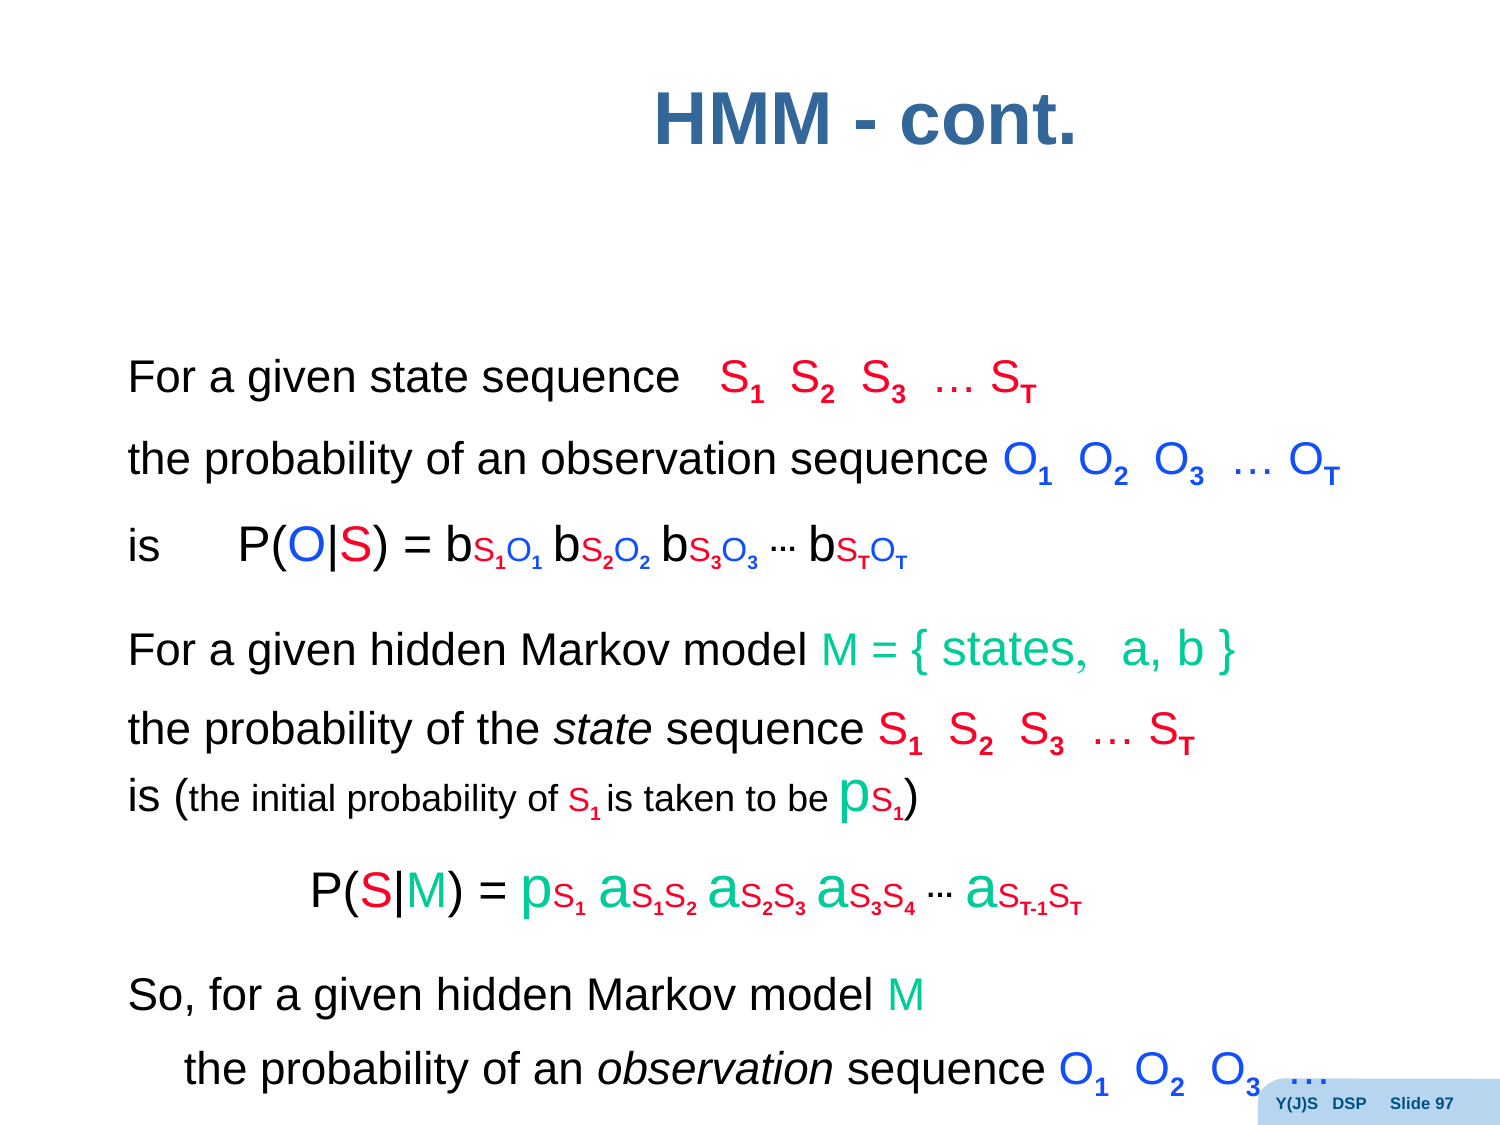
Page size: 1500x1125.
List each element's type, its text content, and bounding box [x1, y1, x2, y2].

list For a given state sequence S1 S2 S3 … ST the probability of an observation sequence O1 O2 O3 … OT is P(O|S) = bS1O1 bS2O2 bS3O3 … bSTOT For a given hidden Markov model M = { states, a, b } the probability of the state sequence S1 S2 S3 … ST is (the initial probability of S1 is taken to be pS1) P(S|M) = pS1 aS1S2 aS2S3 aS3S4 … aST-1ST So, for a given hidden Markov model M the probability of an observation sequence O1 O2 O3 … OT is obtained by summing over all possible state sequences [112, 326, 1388, 1002]
title HMM - cont. [317, 26, 1416, 215]
slide_number Y(J)S DSP Slide 97 [1260, 1085, 1500, 1125]
